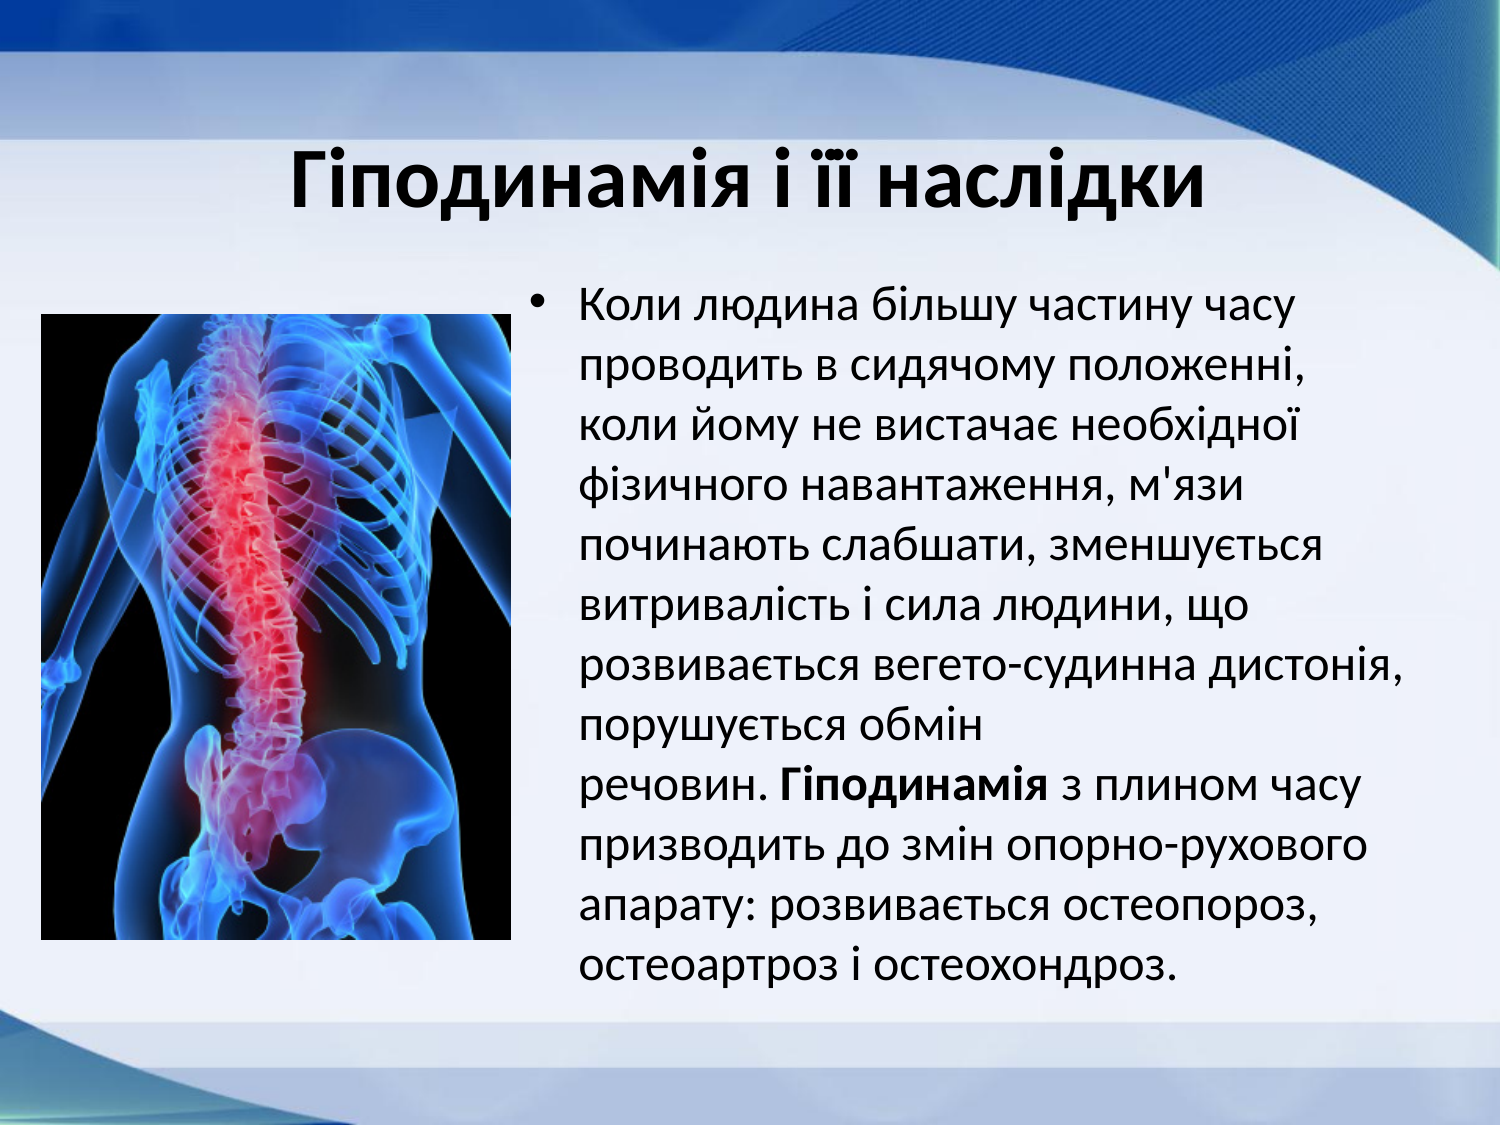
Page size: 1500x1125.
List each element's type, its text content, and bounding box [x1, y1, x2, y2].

title Гіподинамія і її наслідки [75, 113, 1425, 233]
list Коли людина більшу частину часу проводить в сидячому положенні, коли йому не вистачає необхідної фізичного навантаження, м'язи починають слабшати, зменшується витривалість і сила людини, що розвивається вегето-судинна дистонія, порушується обмін речовин. Гіподинамія з плином часу призводить до змін опорно-рухового апарату: розвивається остеопороз, остеоартроз і остеохондроз. [513, 262, 1425, 1005]
picture [0, 0, 1500, 1125]
